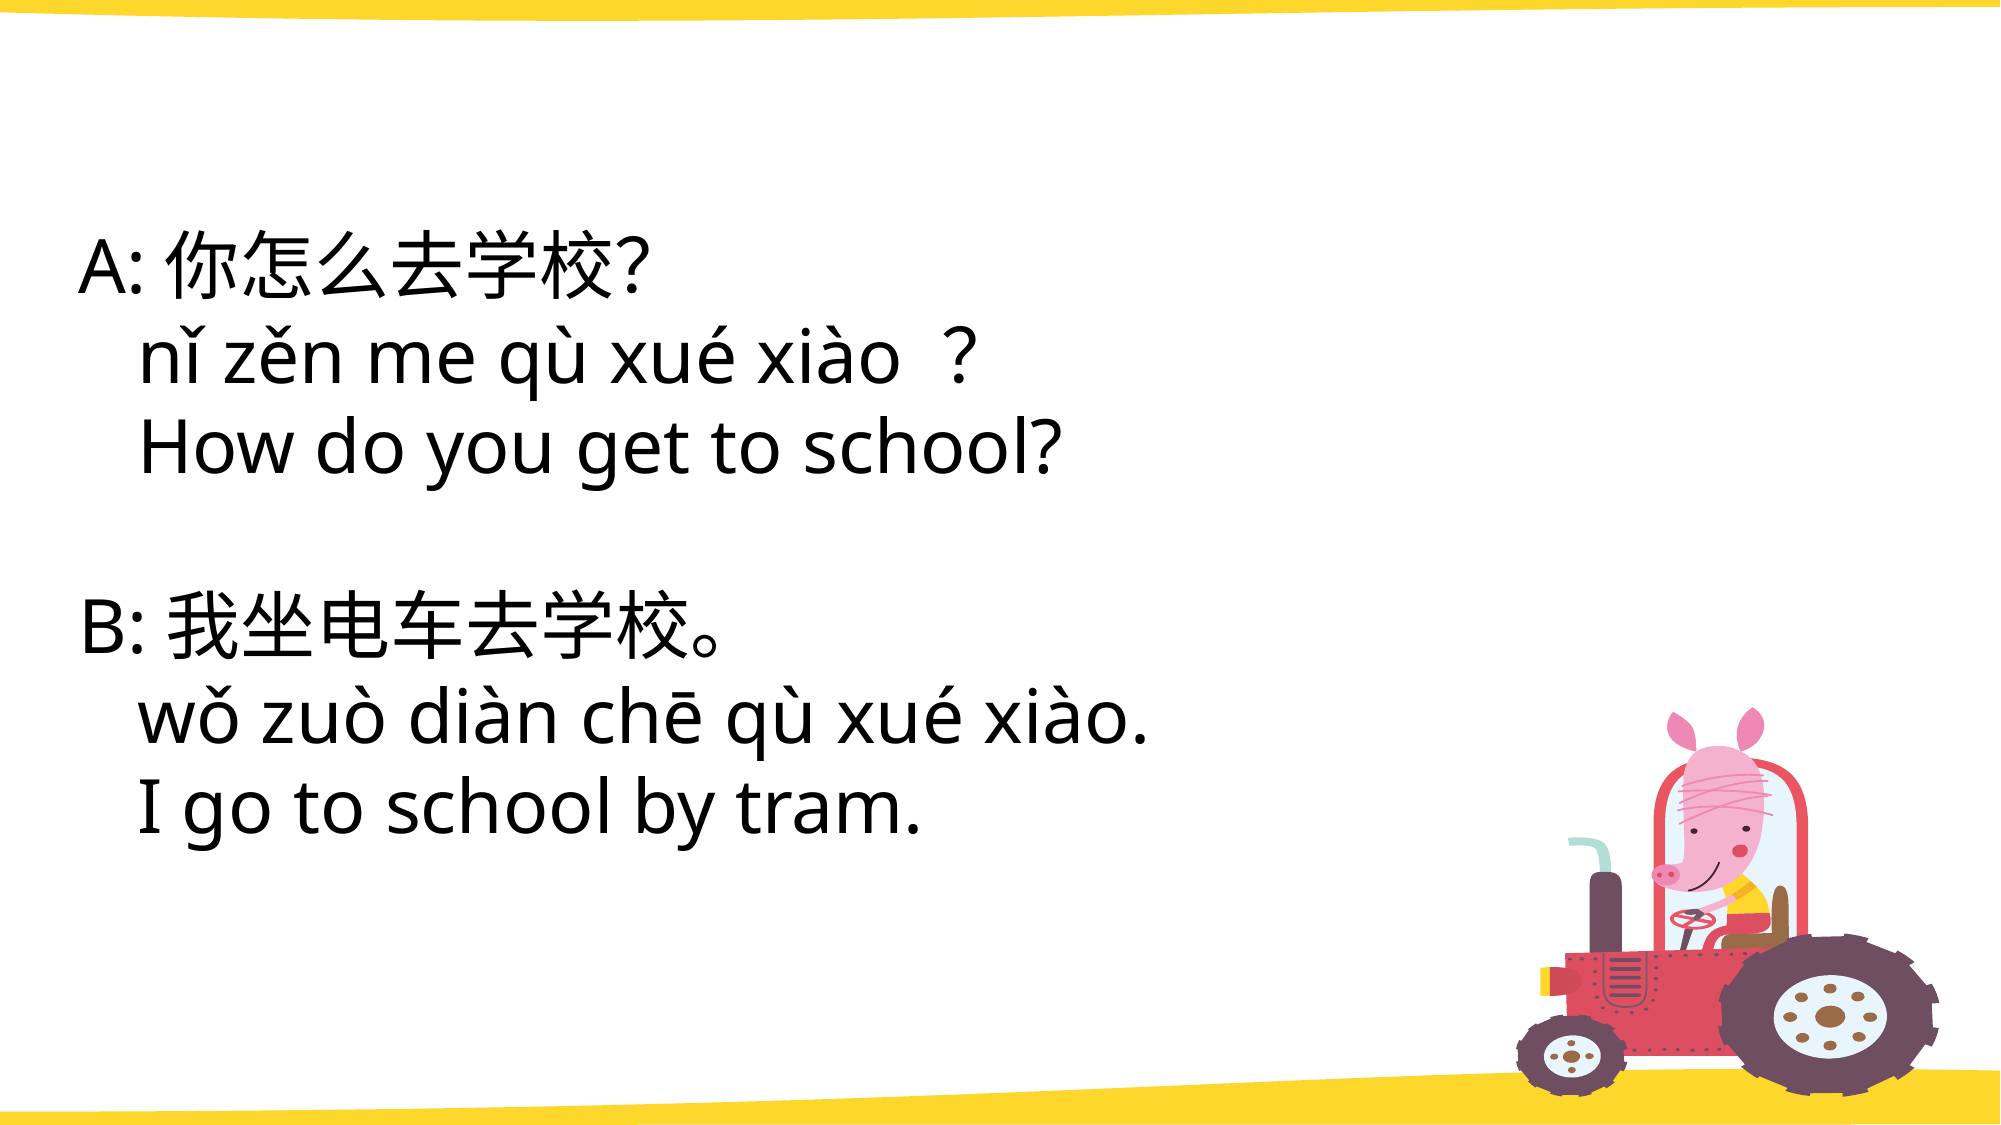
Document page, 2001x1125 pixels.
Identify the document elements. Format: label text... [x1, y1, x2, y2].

text_box [0, 1068, 2000, 1125]
text_box [0, 0, 2000, 22]
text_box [1515, 707, 1940, 1097]
text_box A:你怎么去学校？ nǐ zěn me qù xué xiào ？ How do you get to school? B:我坐电车去学校。 wǒ zuò diàn chē qù xué xiào. I go to school by tram. [63, 211, 1941, 857]
